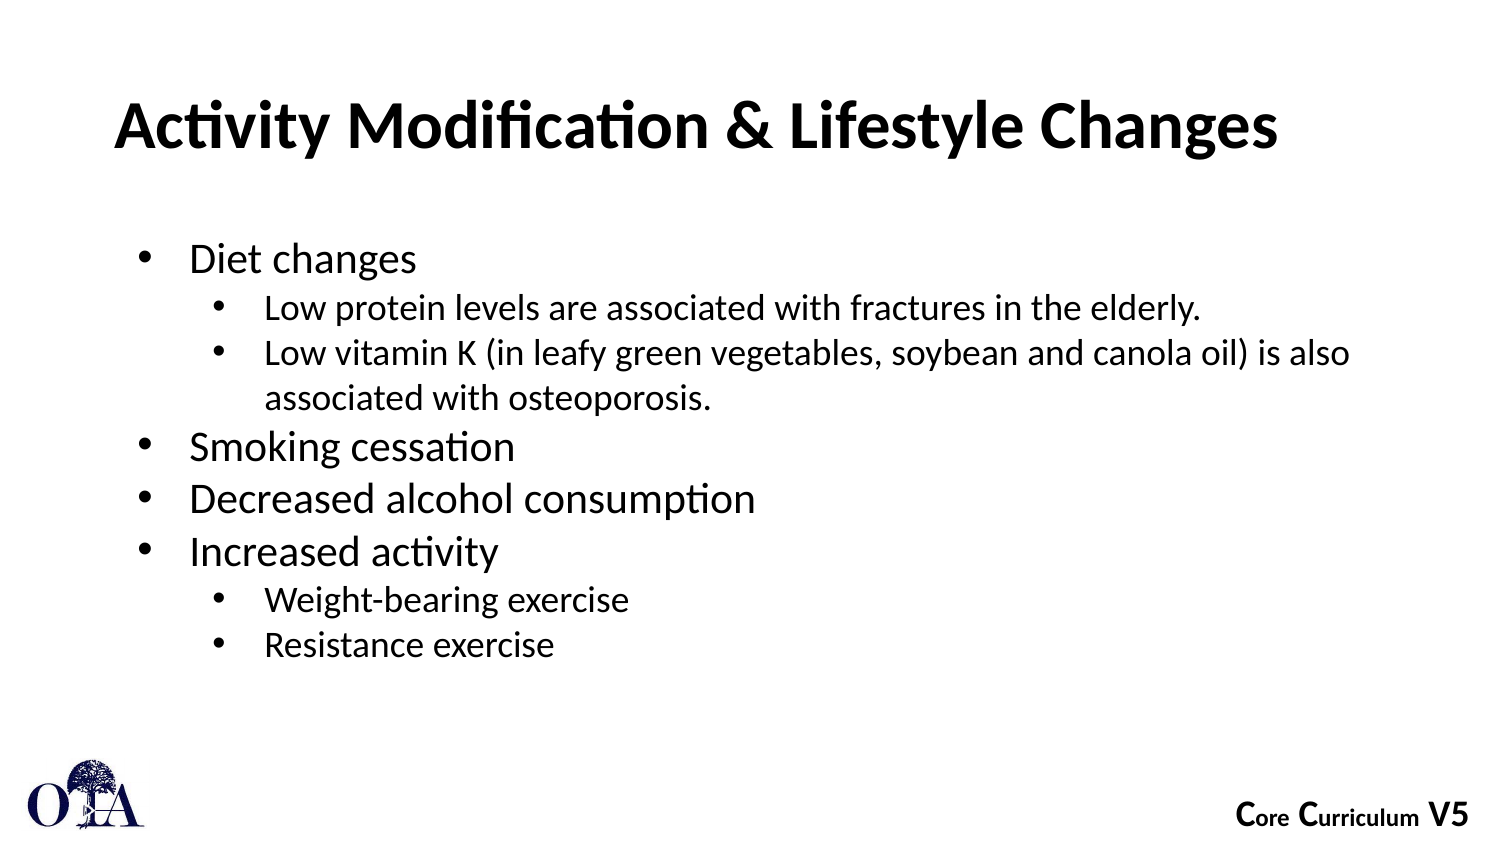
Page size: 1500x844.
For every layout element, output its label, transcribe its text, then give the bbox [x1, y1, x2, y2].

picture [21, 758, 150, 831]
title Activity Modification & Lifestyle Changes [103, 44, 1397, 208]
list Diet changes Low protein levels are associated with fractures in the elderly. Low vitamin K (in leafy green vegetables, soybean and canola oil) is also associated with osteoporosis. Smoking cessation Decreased alcohol consumption Increased activity Weight-bearing exercise Resistance exercise [103, 224, 1397, 760]
